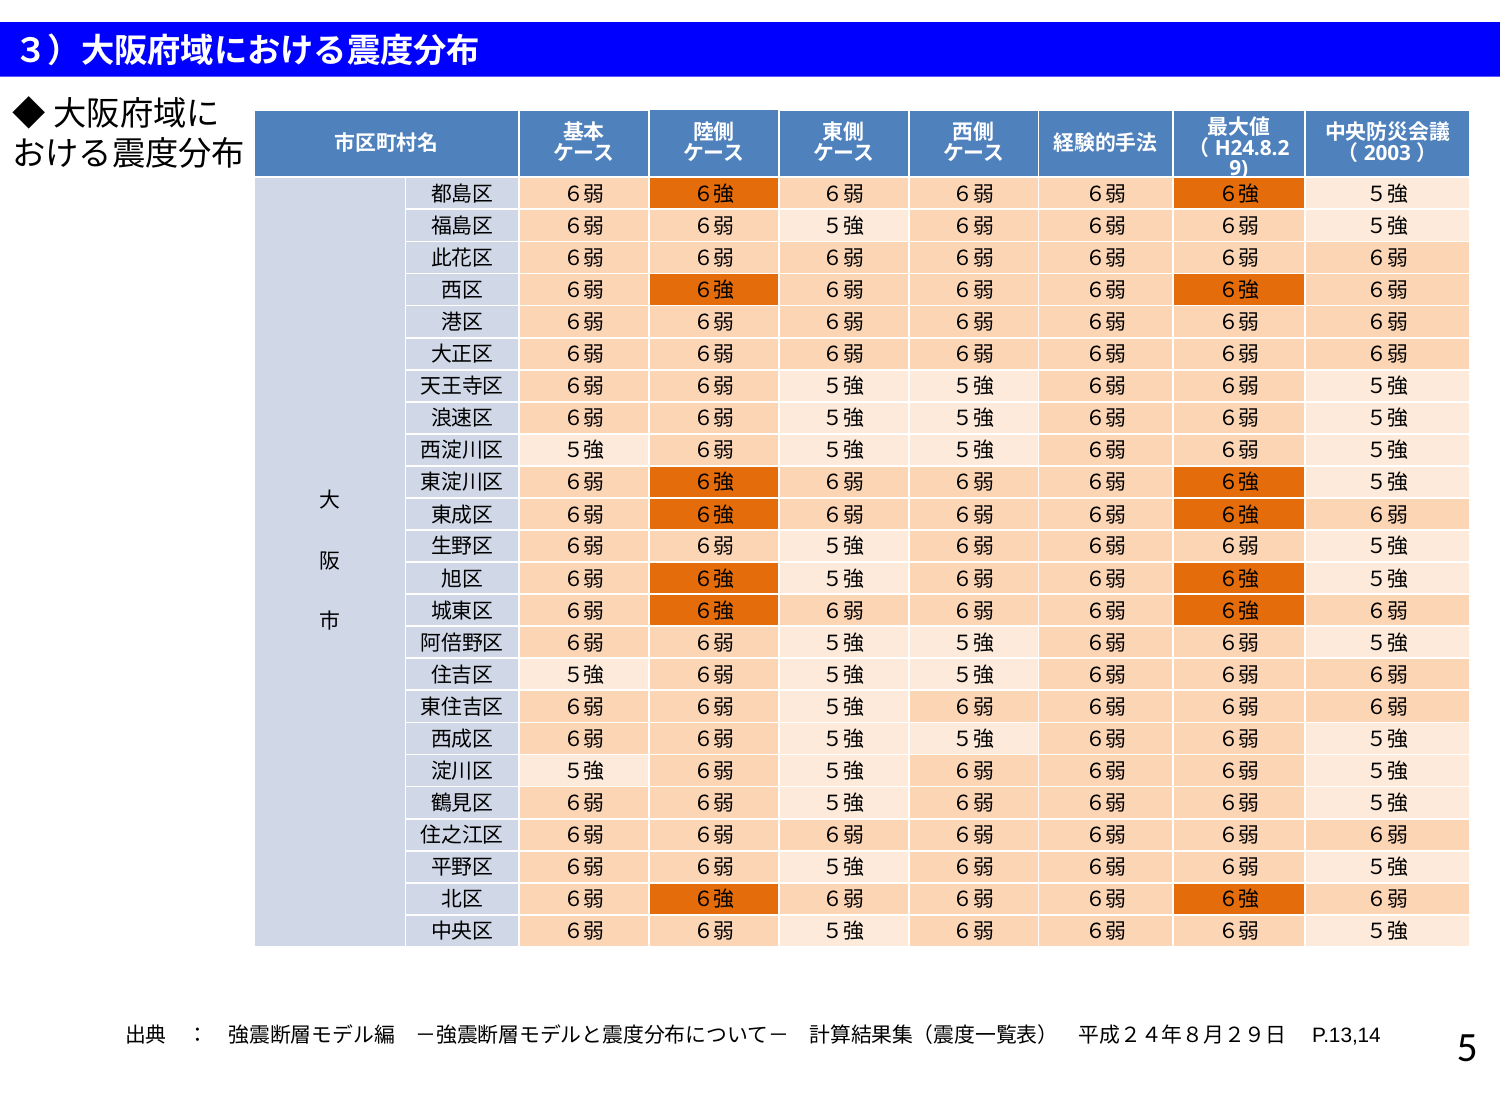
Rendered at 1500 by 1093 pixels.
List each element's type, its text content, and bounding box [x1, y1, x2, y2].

table_cell ６弱 [650, 242, 778, 273]
table_cell ５強 [1306, 210, 1469, 241]
table_cell ５強 [1306, 178, 1469, 208]
table_cell ６弱 [650, 210, 778, 241]
table_cell ６弱 [1174, 659, 1304, 689]
table_cell ６弱 [780, 499, 908, 529]
table_cell ６弱 [650, 627, 778, 657]
table_cell ６弱 [520, 306, 648, 337]
table_cell ６弱 [520, 627, 648, 657]
table_cell ６弱 [780, 595, 908, 625]
table_cell ６弱 [1039, 435, 1172, 465]
table_cell ５強 [780, 563, 908, 593]
table_cell ５強 [910, 659, 1038, 689]
table_cell ６弱 [650, 755, 778, 786]
table_cell ５強 [780, 723, 908, 754]
table_cell ６弱 [1039, 403, 1172, 433]
table_cell ６弱 [780, 339, 908, 369]
table_cell ６弱 [780, 178, 908, 208]
table_cell ６弱 [650, 339, 778, 369]
table_cell ６弱 [1174, 852, 1304, 882]
table_cell ６弱 [1039, 755, 1172, 786]
table_cell ５強 [780, 755, 908, 786]
table_cell ６弱 [910, 274, 1038, 305]
table_cell ６弱 [650, 916, 778, 946]
table_cell ６強 [1174, 563, 1304, 593]
table_cell ６弱 [1174, 531, 1304, 561]
table_header 東側 ケース [780, 111, 908, 176]
table_cell 大正区 [406, 339, 518, 369]
table_cell ６弱 [520, 884, 648, 914]
table_cell ６強 [1174, 467, 1304, 497]
table_cell ５強 [1306, 916, 1469, 946]
table_header 陸側 ケース [650, 110, 778, 176]
table_cell ６弱 [520, 403, 648, 433]
table_header 中央防災会議 （2003） [1306, 111, 1469, 176]
table_cell 西淀川区 [406, 435, 518, 465]
table_cell ５強 [1306, 435, 1469, 465]
table_cell ６強 [650, 595, 778, 625]
table_cell ６弱 [910, 531, 1038, 561]
table_cell ５強 [910, 435, 1038, 465]
table_cell ５強 [910, 371, 1038, 401]
text_box 出典 ： 強震断層モデル編 －強震断層モデルと震度分布について－ 計算結果集（震度一覧表） 平成２４年８月２９日 P.13,14 [100, 1014, 1406, 1055]
table_cell ６弱 [1306, 884, 1469, 914]
table_header 西側 ケース [910, 111, 1038, 176]
table_cell ５強 [1306, 531, 1469, 561]
table_cell ６弱 [1039, 627, 1172, 657]
table_cell ５強 [780, 531, 908, 561]
table_cell ６弱 [780, 306, 908, 337]
table_cell ６弱 [650, 435, 778, 465]
table_cell ５強 [780, 403, 908, 433]
table_cell ６弱 [520, 210, 648, 241]
table_cell 浪速区 [406, 403, 518, 433]
table_cell 東成区 [406, 499, 518, 529]
table_cell ６弱 [520, 178, 648, 208]
table_header 基本 ケース [520, 111, 648, 176]
table_cell ６弱 [910, 467, 1038, 497]
table_cell ６弱 [520, 531, 648, 561]
table_cell ６弱 [780, 820, 908, 850]
table_cell ６弱 [1174, 210, 1304, 241]
table_cell ６強 [650, 563, 778, 593]
table_cell ６弱 [1039, 242, 1172, 273]
text_box ◆大阪府域に おける震度分布 [0, 84, 260, 179]
table_cell ６弱 [1039, 595, 1172, 625]
table_cell ６弱 [910, 210, 1038, 241]
table_cell ５強 [780, 435, 908, 465]
table_cell 福島区 [406, 210, 518, 241]
table_cell ５強 [780, 787, 908, 818]
table_cell ６弱 [910, 242, 1038, 273]
table_cell ６弱 [910, 178, 1038, 208]
table_cell ６弱 [520, 499, 648, 529]
table_cell ６弱 [650, 852, 778, 882]
table_cell ６弱 [1306, 499, 1469, 529]
table_cell ６弱 [650, 531, 778, 561]
table_cell ６弱 [910, 499, 1038, 529]
table_cell 城東区 [406, 595, 518, 625]
table_cell ６弱 [1174, 371, 1304, 401]
table_cell ６弱 [1039, 274, 1172, 305]
table_cell ６弱 [910, 595, 1038, 625]
table_cell ６弱 [1039, 178, 1172, 208]
table_cell ６弱 [1039, 820, 1172, 850]
table_cell ６強 [1174, 884, 1304, 914]
table_cell ５強 [780, 210, 908, 241]
table_cell 東住吉区 [406, 691, 518, 722]
table_cell ６弱 [520, 595, 648, 625]
table_cell 天王寺区 [406, 371, 518, 401]
table_cell ６弱 [1306, 242, 1469, 273]
table_cell ６弱 [520, 242, 648, 273]
table_cell ６弱 [1174, 755, 1304, 786]
table_cell ６弱 [780, 242, 908, 273]
table_cell 東淀川区 [406, 467, 518, 497]
table_cell ６弱 [910, 916, 1038, 946]
table_cell ６弱 [520, 274, 648, 305]
table_cell ６弱 [520, 820, 648, 850]
table_cell ６弱 [650, 787, 778, 818]
table_cell 西成区 [406, 723, 518, 754]
table_cell ６弱 [1174, 627, 1304, 657]
table_cell ６弱 [1039, 371, 1172, 401]
table_cell ５強 [780, 627, 908, 657]
table_cell ６弱 [650, 820, 778, 850]
text_box ３）大阪府域における震度分布 [0, 22, 1500, 77]
table_cell ５強 [1306, 852, 1469, 882]
table_cell ６弱 [520, 339, 648, 369]
table_cell ５強 [780, 659, 908, 689]
table_cell ６弱 [1174, 435, 1304, 465]
table_cell ６弱 [910, 306, 1038, 337]
table_cell ６弱 [780, 884, 908, 914]
table_cell 此花区 [406, 242, 518, 273]
table_cell ６弱 [910, 787, 1038, 818]
table_cell ６弱 [910, 563, 1038, 593]
table_cell ６弱 [1174, 916, 1304, 946]
table_cell ６弱 [1306, 306, 1469, 337]
table_cell ５強 [1306, 723, 1469, 754]
table_cell ６弱 [1039, 499, 1172, 529]
table_cell ６弱 [1174, 820, 1304, 850]
table_cell ６強 [650, 499, 778, 529]
table_cell ５強 [1306, 467, 1469, 497]
table_cell ６弱 [1174, 339, 1304, 369]
table_cell ５強 [1306, 563, 1469, 593]
table_cell ５強 [780, 371, 908, 401]
table_header 経験的手法 [1039, 111, 1172, 176]
table_cell 淀川区 [406, 755, 518, 786]
table_cell ６弱 [1306, 691, 1469, 722]
table_cell ６弱 [1039, 563, 1172, 593]
table_cell ６弱 [1039, 691, 1172, 722]
table_cell ６弱 [1174, 403, 1304, 433]
table_cell 阿倍野区 [406, 627, 518, 657]
table_cell ６弱 [1039, 884, 1172, 914]
table_cell ６弱 [520, 371, 648, 401]
table_cell ６弱 [520, 916, 648, 946]
table_cell ６弱 [910, 820, 1038, 850]
table_cell 西区 [406, 274, 518, 305]
table_cell 住吉区 [406, 659, 518, 689]
table_header 市区町村名 [255, 111, 518, 176]
table_cell ５強 [520, 755, 648, 786]
table_cell ６強 [1174, 595, 1304, 625]
table_cell ６弱 [910, 755, 1038, 786]
table_cell 住之江区 [406, 820, 518, 850]
table_cell ５強 [1306, 371, 1469, 401]
table_cell ６強 [1174, 499, 1304, 529]
table_cell 平野区 [406, 852, 518, 882]
table_cell ５強 [1306, 755, 1469, 786]
table_header 最大値 （H24.8.29) [1174, 111, 1304, 176]
table_cell ６弱 [1039, 787, 1172, 818]
table_cell ６強 [650, 467, 778, 497]
table_cell 中央区 [406, 916, 518, 946]
table_cell ５強 [520, 435, 648, 465]
table_cell ６弱 [780, 274, 908, 305]
table_cell ６弱 [650, 691, 778, 722]
table_cell ６弱 [1039, 852, 1172, 882]
table_cell ５強 [780, 916, 908, 946]
table_cell ６強 [1174, 178, 1304, 208]
table_cell ５強 [780, 691, 908, 722]
table_cell ６強 [650, 178, 778, 208]
table_cell ５強 [780, 852, 908, 882]
table_cell ６弱 [520, 852, 648, 882]
table_cell ６強 [650, 274, 778, 305]
table_cell ６強 [1174, 274, 1304, 305]
table_cell 北区 [406, 884, 518, 914]
table_cell 生野区 [406, 531, 518, 561]
table_cell 大 阪 市 [255, 178, 405, 946]
table_cell ６弱 [520, 691, 648, 722]
table_cell ６弱 [1039, 723, 1172, 754]
table_cell ６弱 [1039, 306, 1172, 337]
table_cell ５強 [1306, 787, 1469, 818]
table_cell ６弱 [520, 467, 648, 497]
table_cell ６弱 [520, 563, 648, 593]
table_cell ６弱 [650, 371, 778, 401]
table_cell 都島区 [406, 178, 518, 208]
table_cell 港区 [406, 306, 518, 337]
table_cell ６弱 [520, 787, 648, 818]
table_cell ６弱 [1039, 339, 1172, 369]
table_cell ６弱 [650, 306, 778, 337]
table_cell ６弱 [1174, 242, 1304, 273]
table_cell ５強 [1306, 627, 1469, 657]
table_cell ６弱 [650, 723, 778, 754]
table_cell ６弱 [910, 339, 1038, 369]
table_cell ６弱 [1174, 306, 1304, 337]
table_cell ６弱 [780, 467, 908, 497]
table_cell 旭区 [406, 563, 518, 593]
table_cell ６弱 [1039, 916, 1172, 946]
table_cell ５強 [910, 403, 1038, 433]
table_cell ６弱 [1306, 274, 1469, 305]
table_cell ６弱 [650, 403, 778, 433]
table_cell ５強 [520, 659, 648, 689]
table_cell ６弱 [1306, 595, 1469, 625]
table_cell ６弱 [650, 659, 778, 689]
table_cell ６弱 [1039, 659, 1172, 689]
table_cell ６弱 [520, 723, 648, 754]
table_cell ６弱 [1039, 467, 1172, 497]
table_cell ６弱 [910, 884, 1038, 914]
table_cell ５強 [1306, 403, 1469, 433]
table_cell ６弱 [1174, 723, 1304, 754]
table_cell ６弱 [910, 691, 1038, 722]
table_cell ６弱 [1174, 787, 1304, 818]
text_box 4 [1142, 1015, 1493, 1074]
table_cell ６弱 [1306, 659, 1469, 689]
table_cell ５強 [910, 627, 1038, 657]
table_cell ６弱 [1174, 691, 1304, 722]
table_cell ６弱 [1039, 531, 1172, 561]
table_cell ６弱 [1306, 820, 1469, 850]
table_cell ６強 [650, 884, 778, 914]
table_cell ６弱 [1039, 210, 1172, 241]
table_cell ６弱 [910, 852, 1038, 882]
table_cell ６弱 [1306, 339, 1469, 369]
table_cell ５強 [910, 723, 1038, 754]
table_cell 鶴見区 [406, 787, 518, 818]
